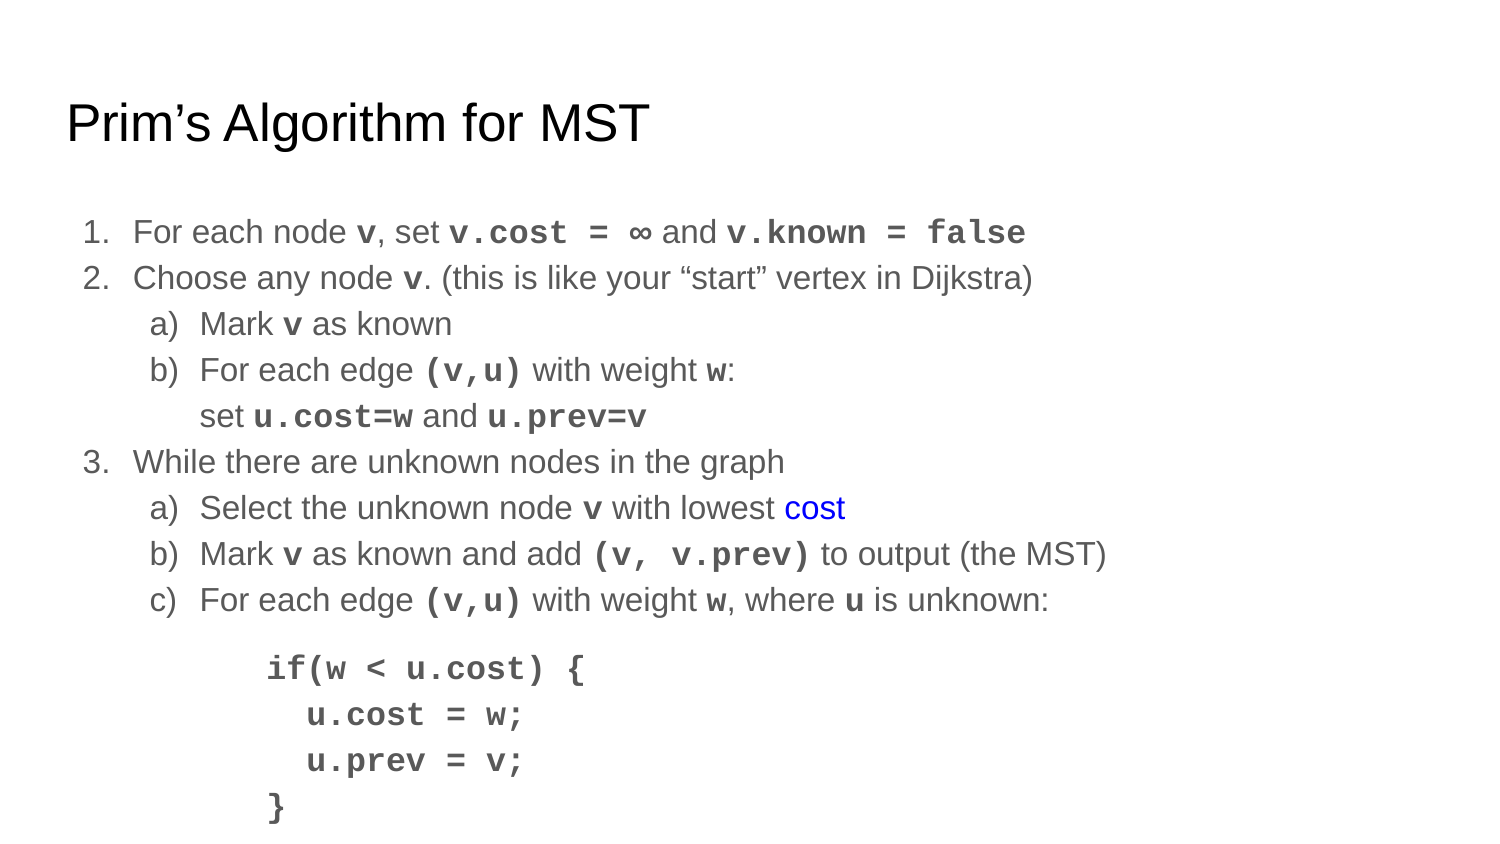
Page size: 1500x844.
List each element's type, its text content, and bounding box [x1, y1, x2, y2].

list For each node v, set v.cost = ∞ and v.known = false Choose any node v. (this is like your “start” vertex in Dijkstra) Mark v as known For each edge (v,u) with weight w: set u.cost=w and u.prev=v While there are unknown nodes in the graph Select the unknown node v with lowest cost Mark v as known and add (v, v.prev) to output (the MST) For each edge (v,u) with weight w, where u is unknown: if(w < u.cost) { u.cost = w; u.prev = v; } [51, 189, 1449, 844]
title Prim’s Algorithm for MST [51, 72, 1449, 167]
